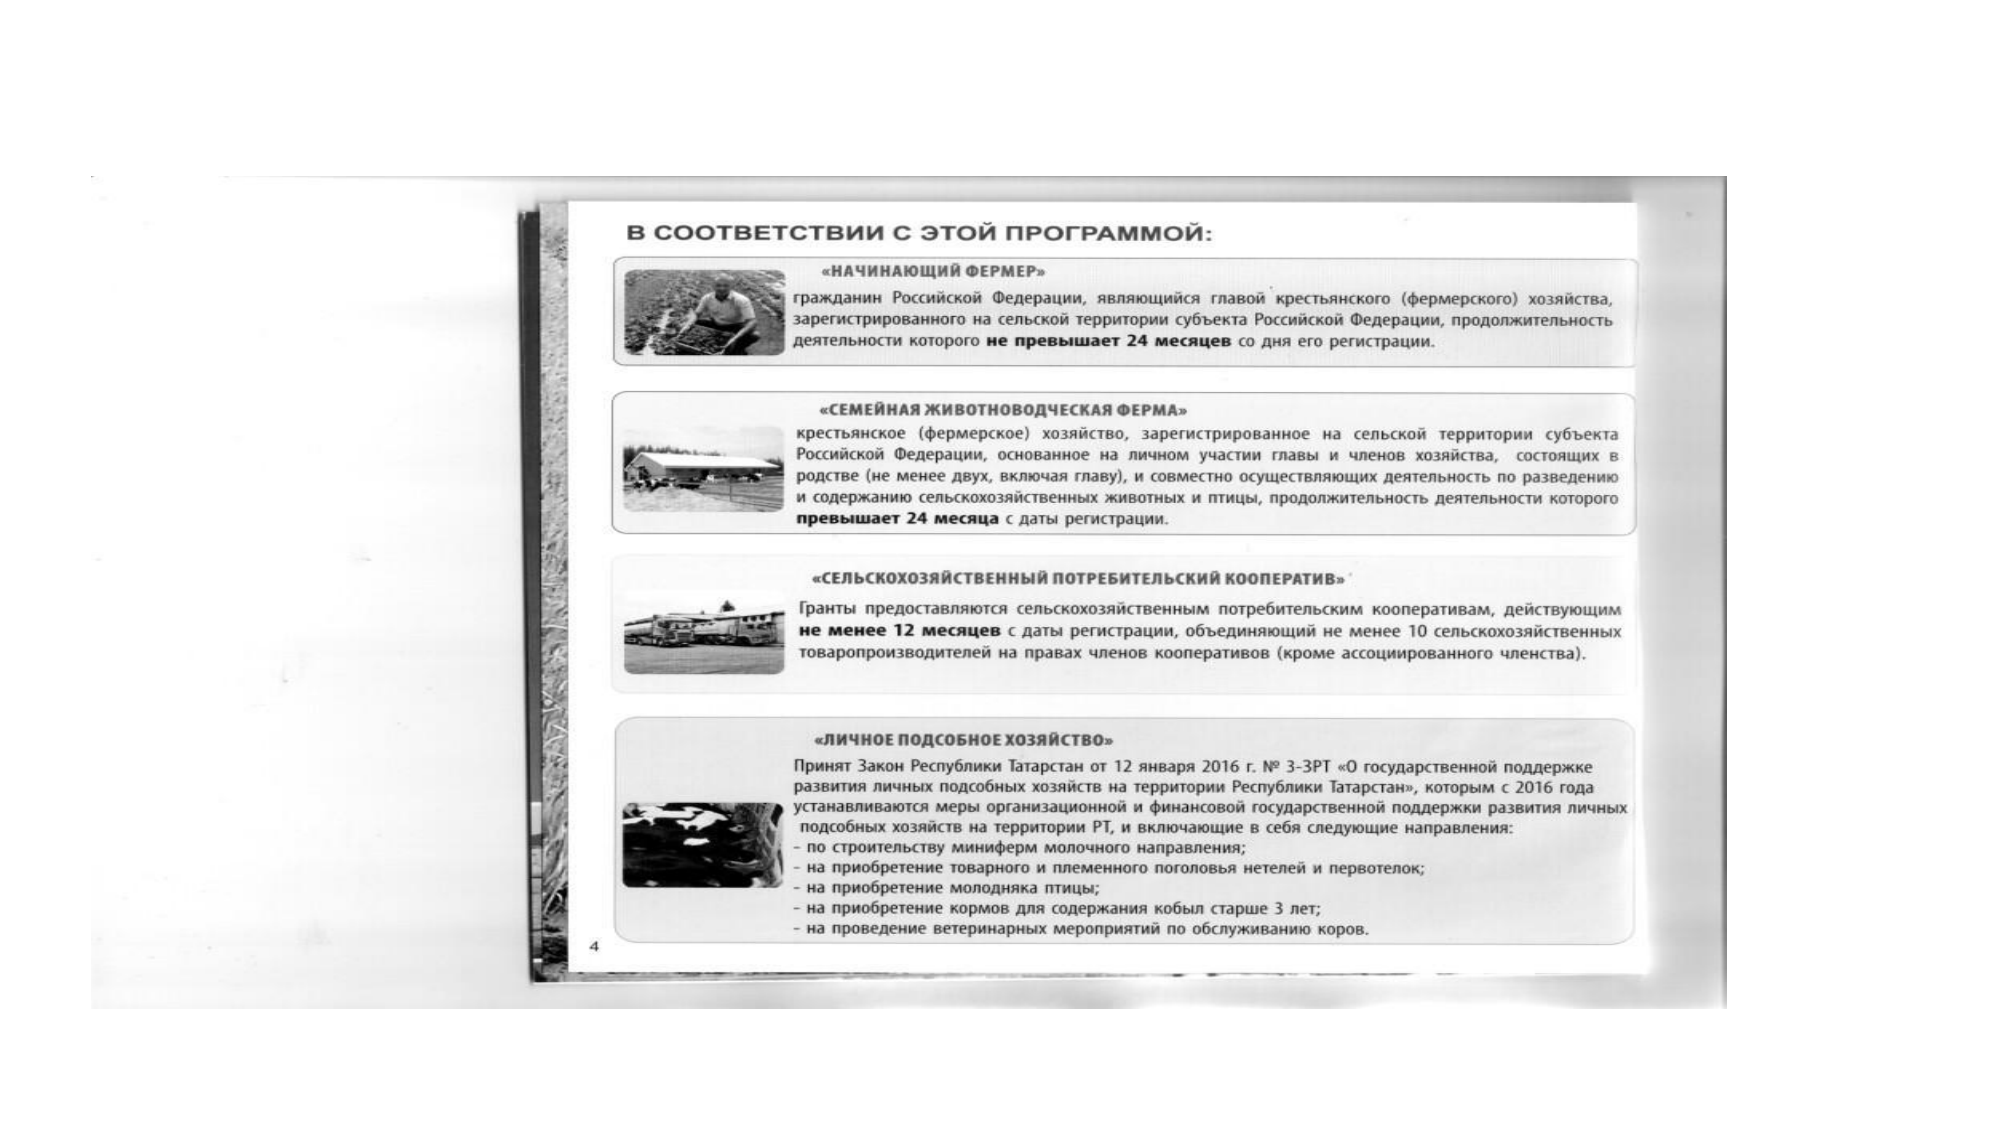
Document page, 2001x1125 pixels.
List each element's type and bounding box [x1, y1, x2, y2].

picture [90, 176, 1727, 1009]
